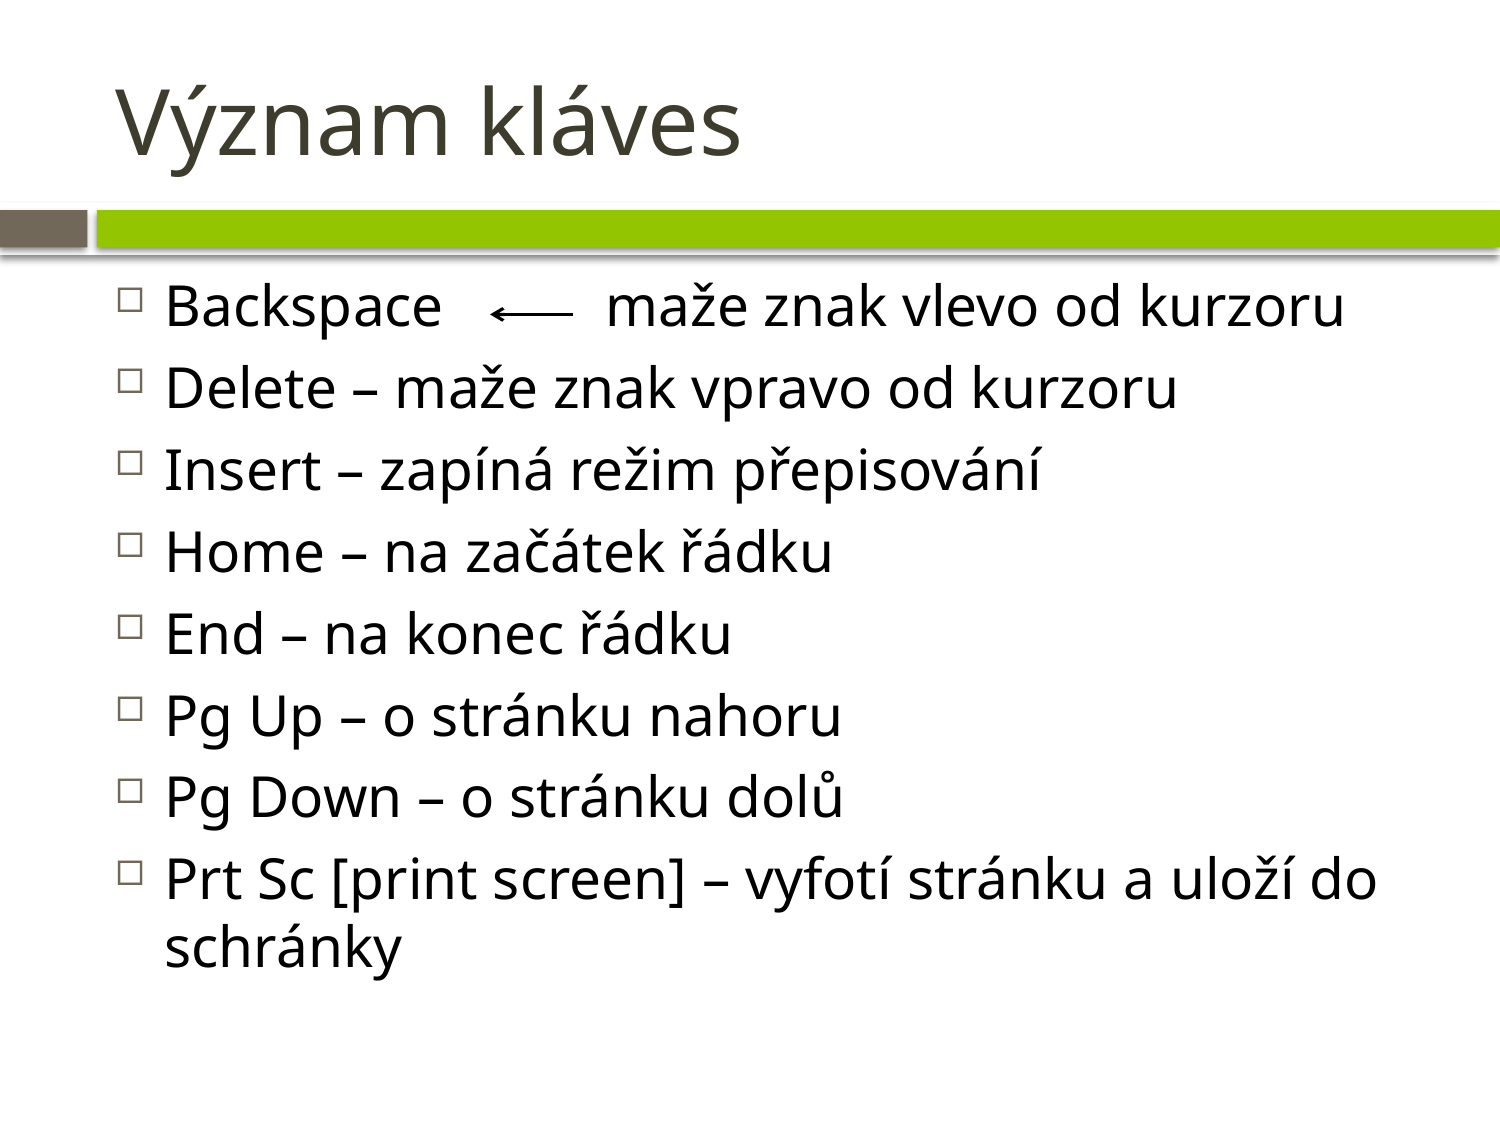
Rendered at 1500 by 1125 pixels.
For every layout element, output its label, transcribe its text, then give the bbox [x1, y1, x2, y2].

title Význam kláves [100, 37, 1438, 200]
list Backspace maže znak vlevo od kurzoru Delete – maže znak vpravo od kurzoru Insert – zapíná režim přepisování Home – na začátek řádku End – na konec řádku Pg Up – o stránku nahoru Pg Down – o stránku dolů Prt Sc [print screen] – vyfotí stránku a uloží do schránky [100, 262, 1438, 1000]
